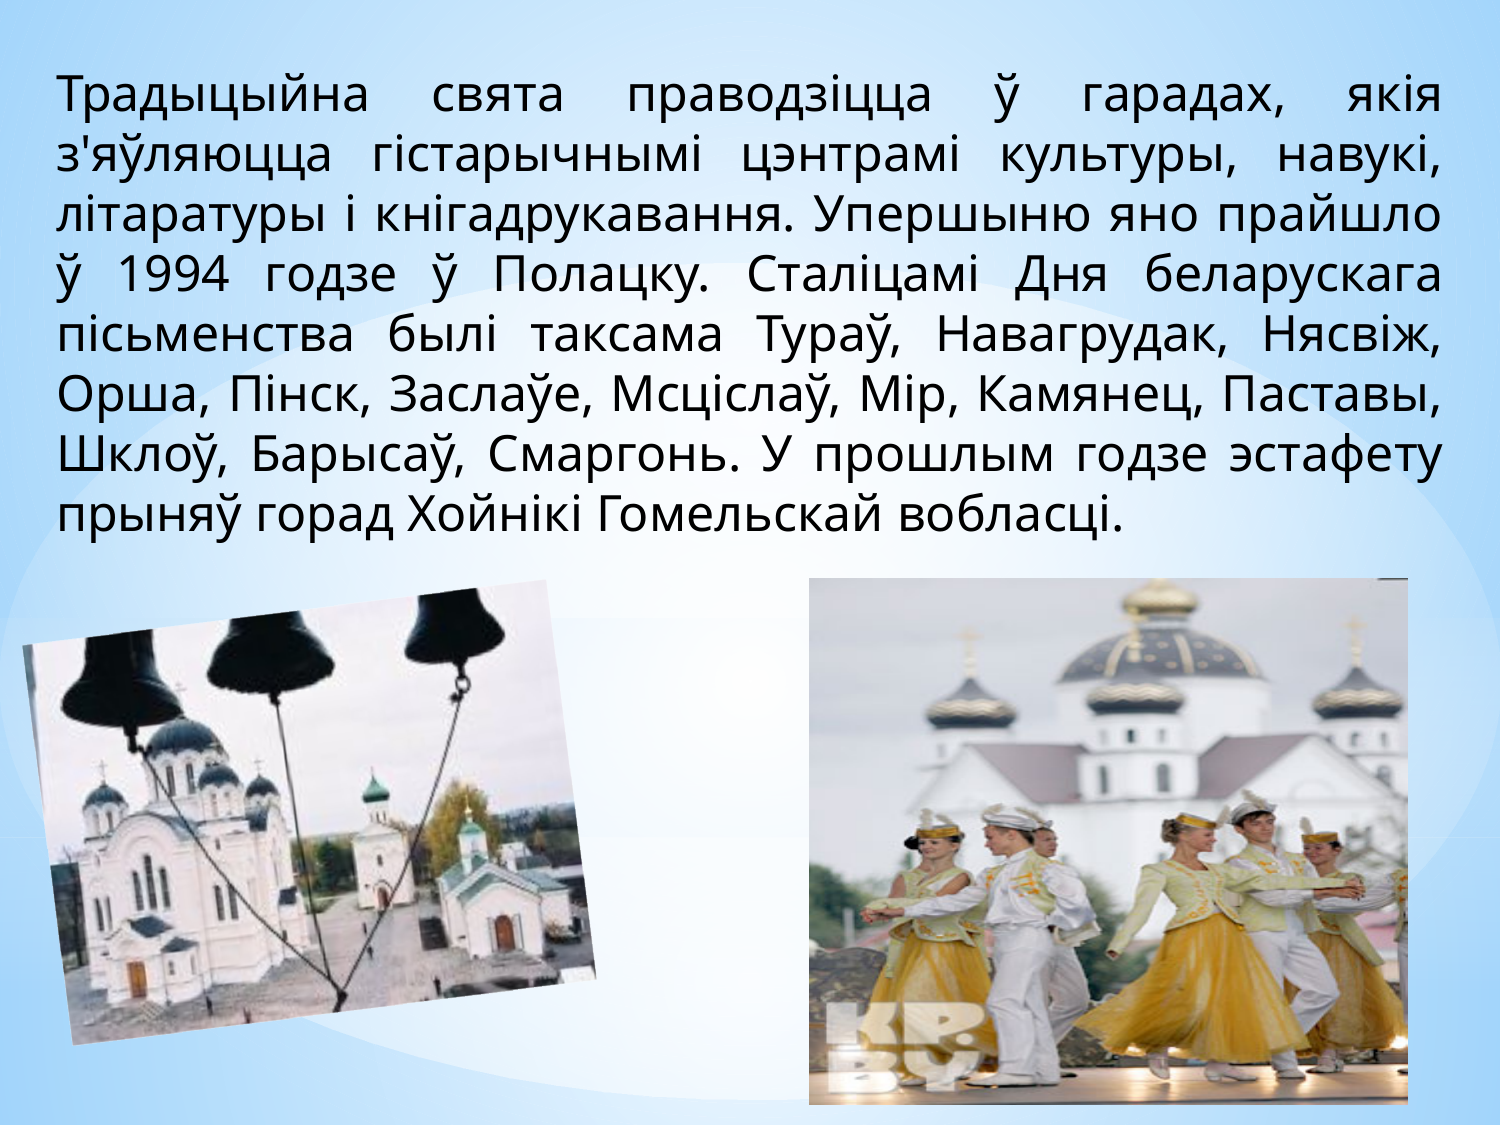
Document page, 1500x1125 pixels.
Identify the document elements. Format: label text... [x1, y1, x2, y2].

text_box Традыцыйна свята праводзіцца ў гарадах, якія з'яўляюцца гістарычнымі цэнтрамі культуры, навукі, літаратуры і кнігадрукавання. Упершыню яно прайшло ў 1994 годзе ў Полацку. Сталіцамі Дня беларускага пісьменства былі таксама Тураў, Навагрудак, Нясвіж, Орша, Пінск, Заслаўе, Мсціслаў, Мір, Камянец, Паставы, Шклоў, Барысаў, Смаргонь. У прошлым годзе эстафету прыняў горад Хойнікі Гомельскай вобласці. [41, 54, 1459, 550]
picture [808, 577, 1408, 1106]
picture [23, 580, 596, 1045]
